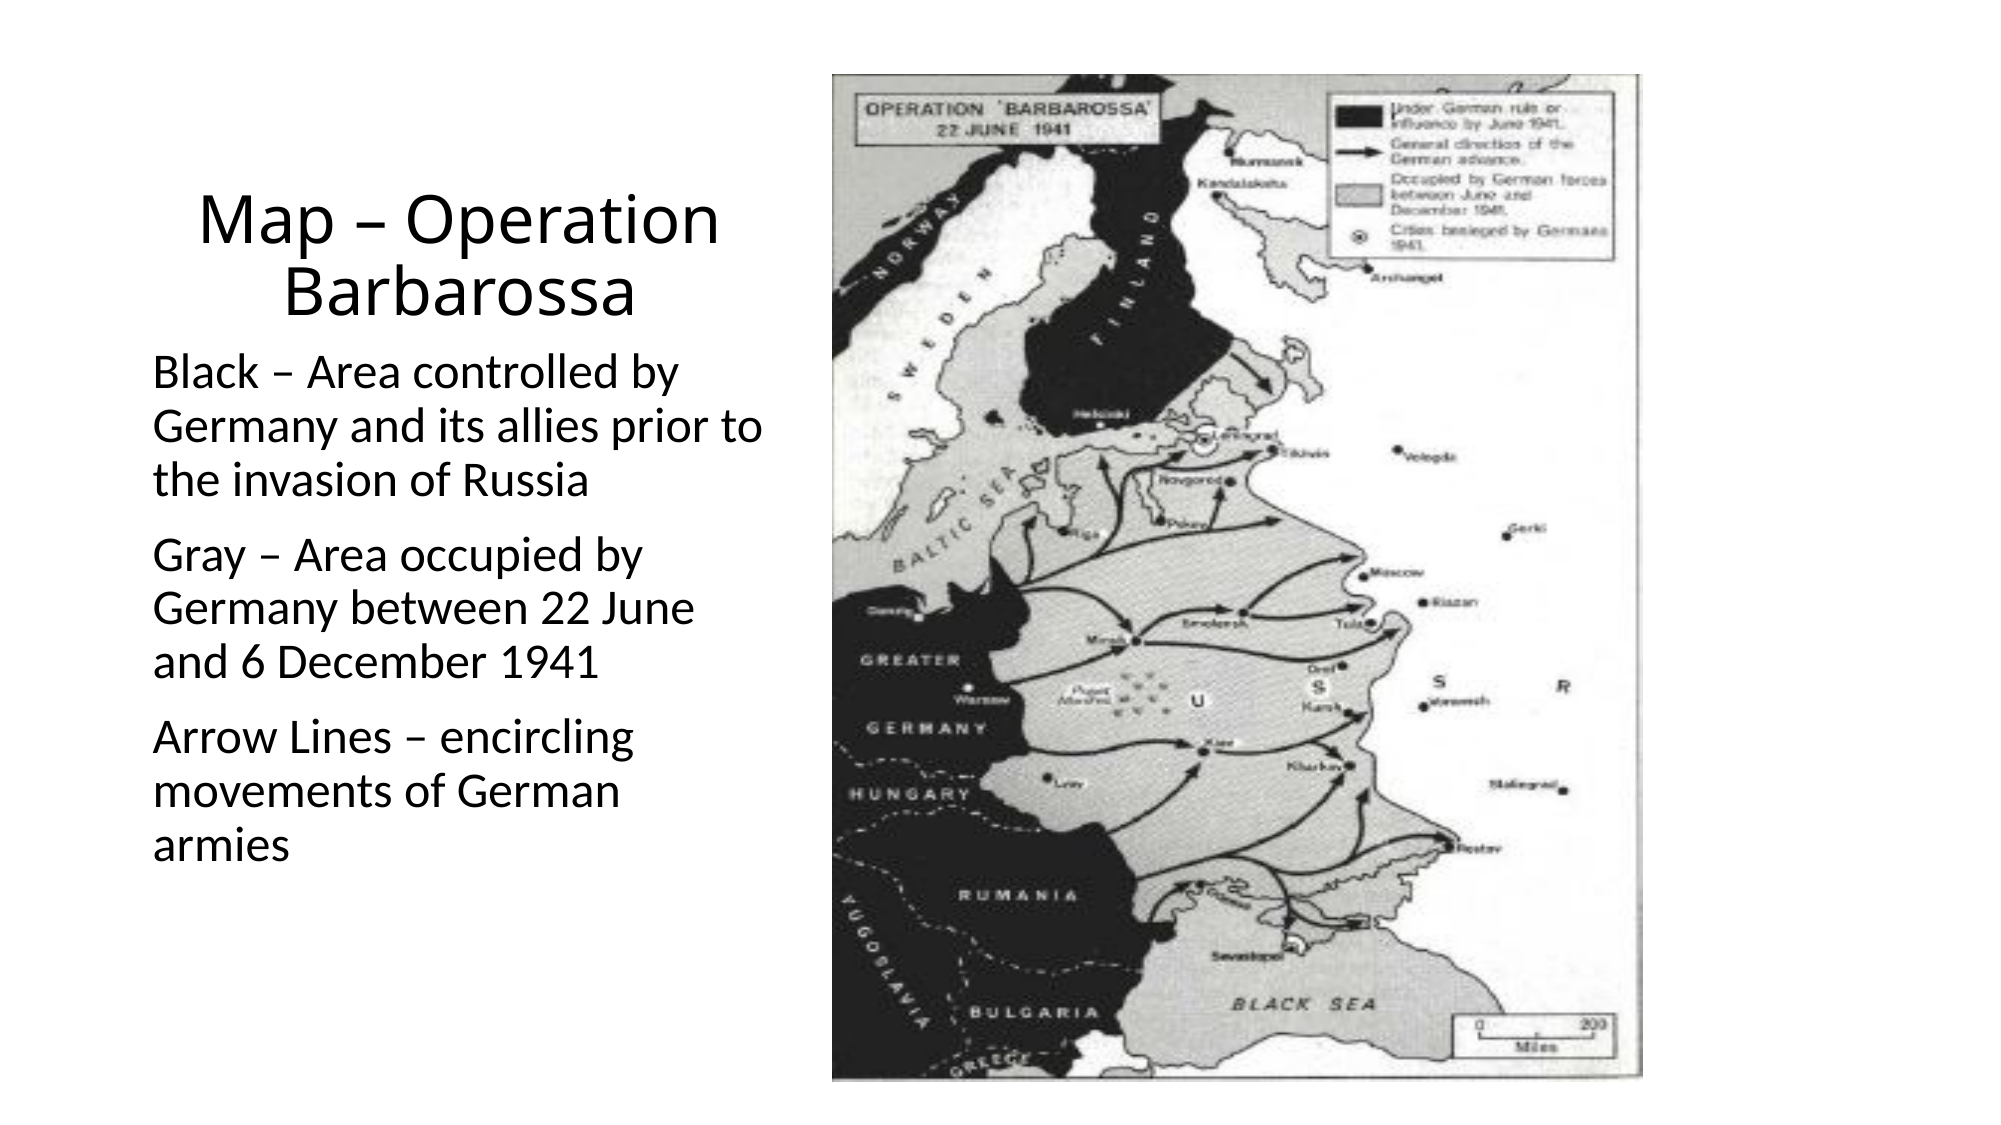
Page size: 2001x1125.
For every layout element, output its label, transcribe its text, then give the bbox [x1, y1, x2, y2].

list Black – Area controlled by Germany and its allies prior to the invasion of Russia Gray – Area occupied by Germany between 22 June and 6 December 1941 Arrow Lines – encircling movements of German armies [137, 337, 783, 963]
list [832, 74, 1643, 1082]
title Map – Operation Barbarossa [137, 75, 783, 337]
